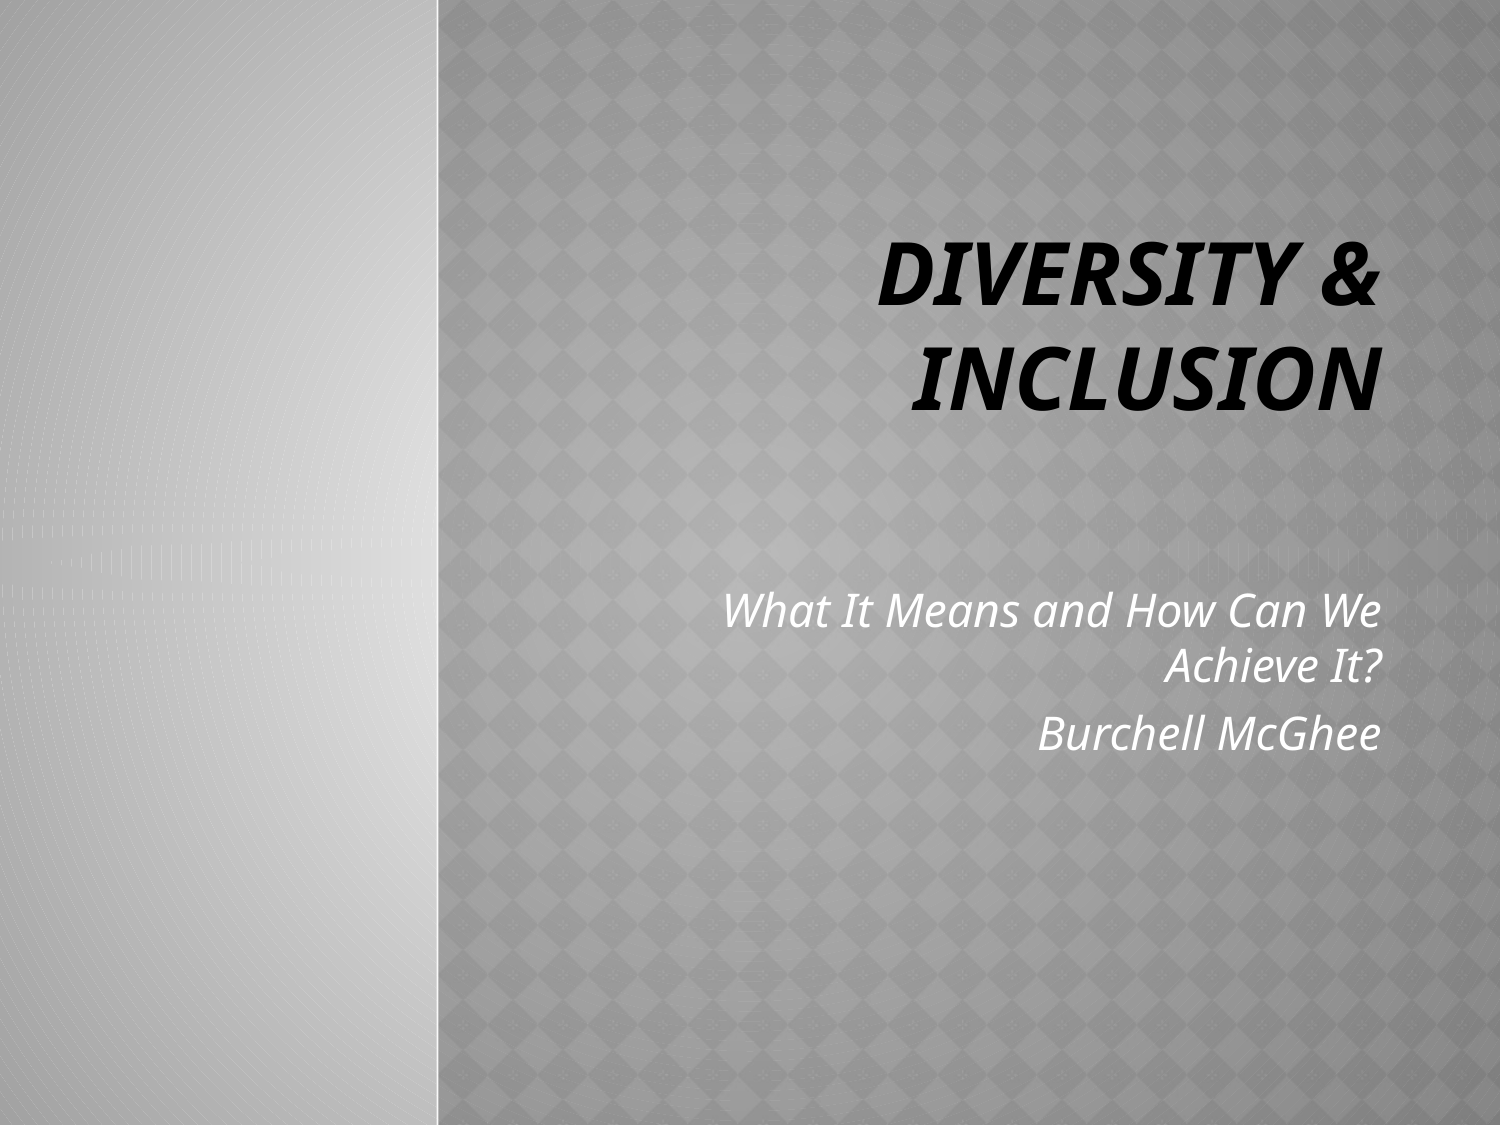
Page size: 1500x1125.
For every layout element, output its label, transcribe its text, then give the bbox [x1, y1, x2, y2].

subtitle What It Means and How Can We Achieve It? Burchell McGhee [550, 580, 1390, 762]
title DIVERSITY & INCLUSION [552, 87, 1390, 558]
